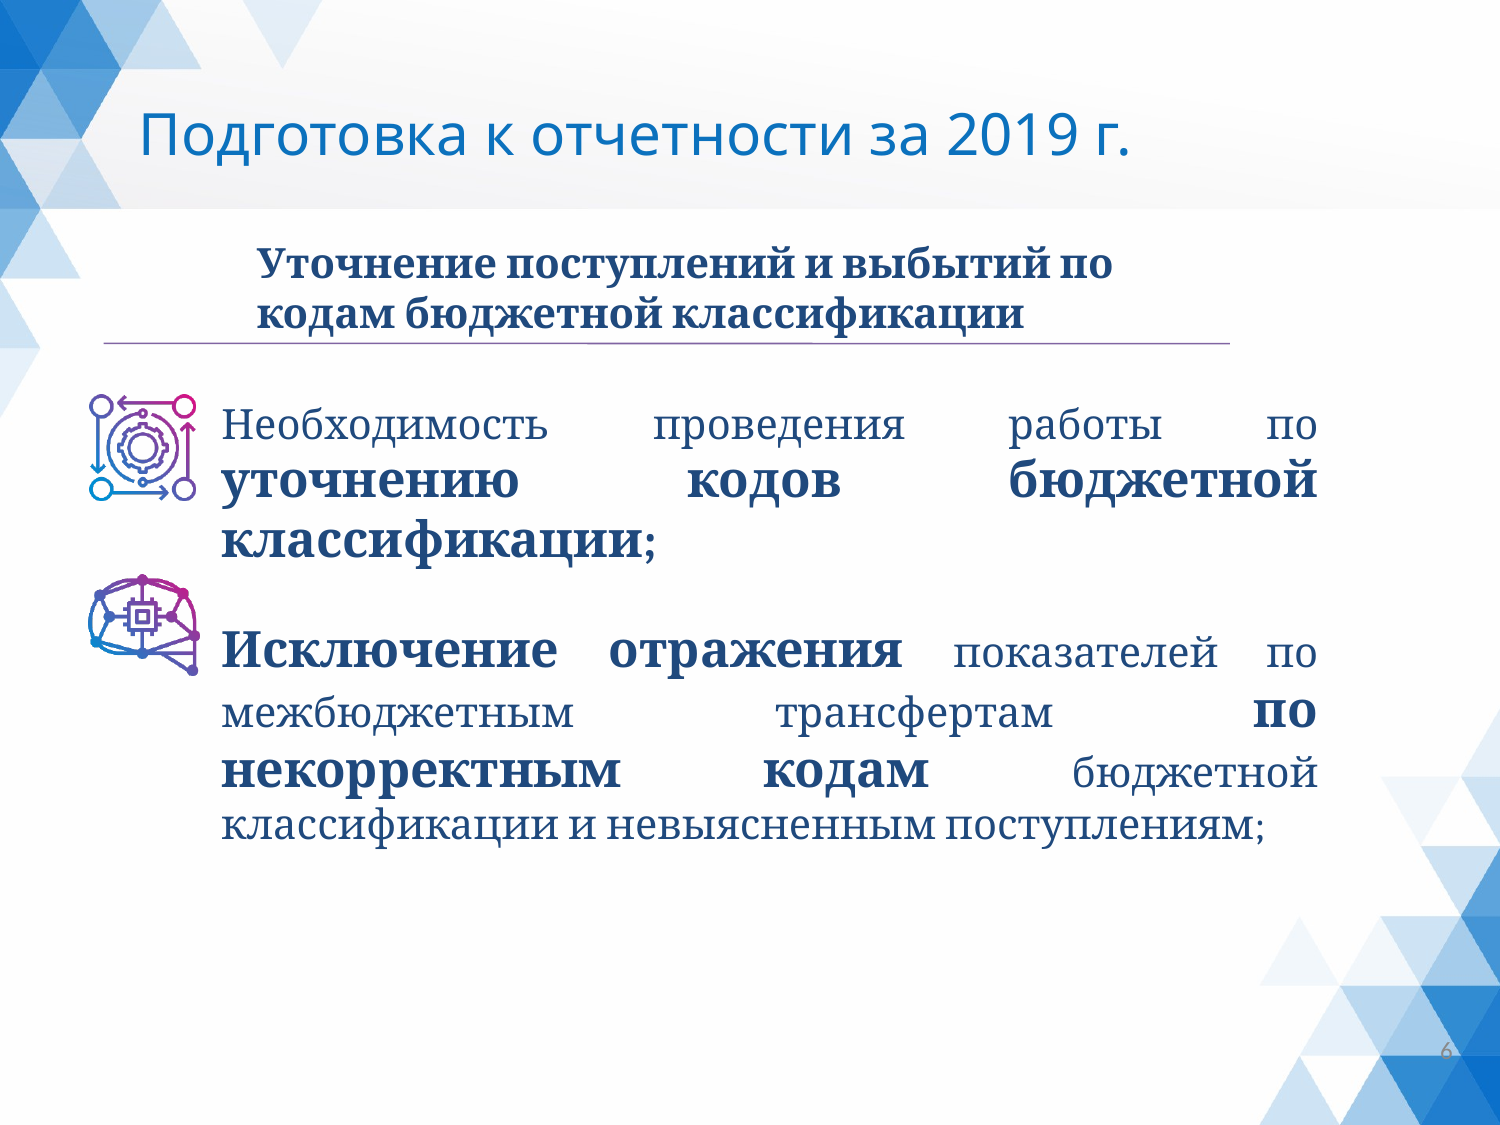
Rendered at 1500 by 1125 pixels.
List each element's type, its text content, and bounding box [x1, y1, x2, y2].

slide_number 6 [1131, 1040, 1468, 1059]
text_box Необходимость проведения работы по уточнению кодов бюджетной классификации; Исключение отражения показателей по межбюджетным трансфертам по некорректным кодам бюджетной классификации и невыясненным поступлениям; [206, 390, 1333, 856]
picture [0, 0, 1500, 1125]
text_box Подготовка к отчетности за 2019 г. [123, 90, 1424, 175]
text_box Уточнение поступлений и выбытий по кодам бюджетной классификации [242, 229, 1265, 345]
